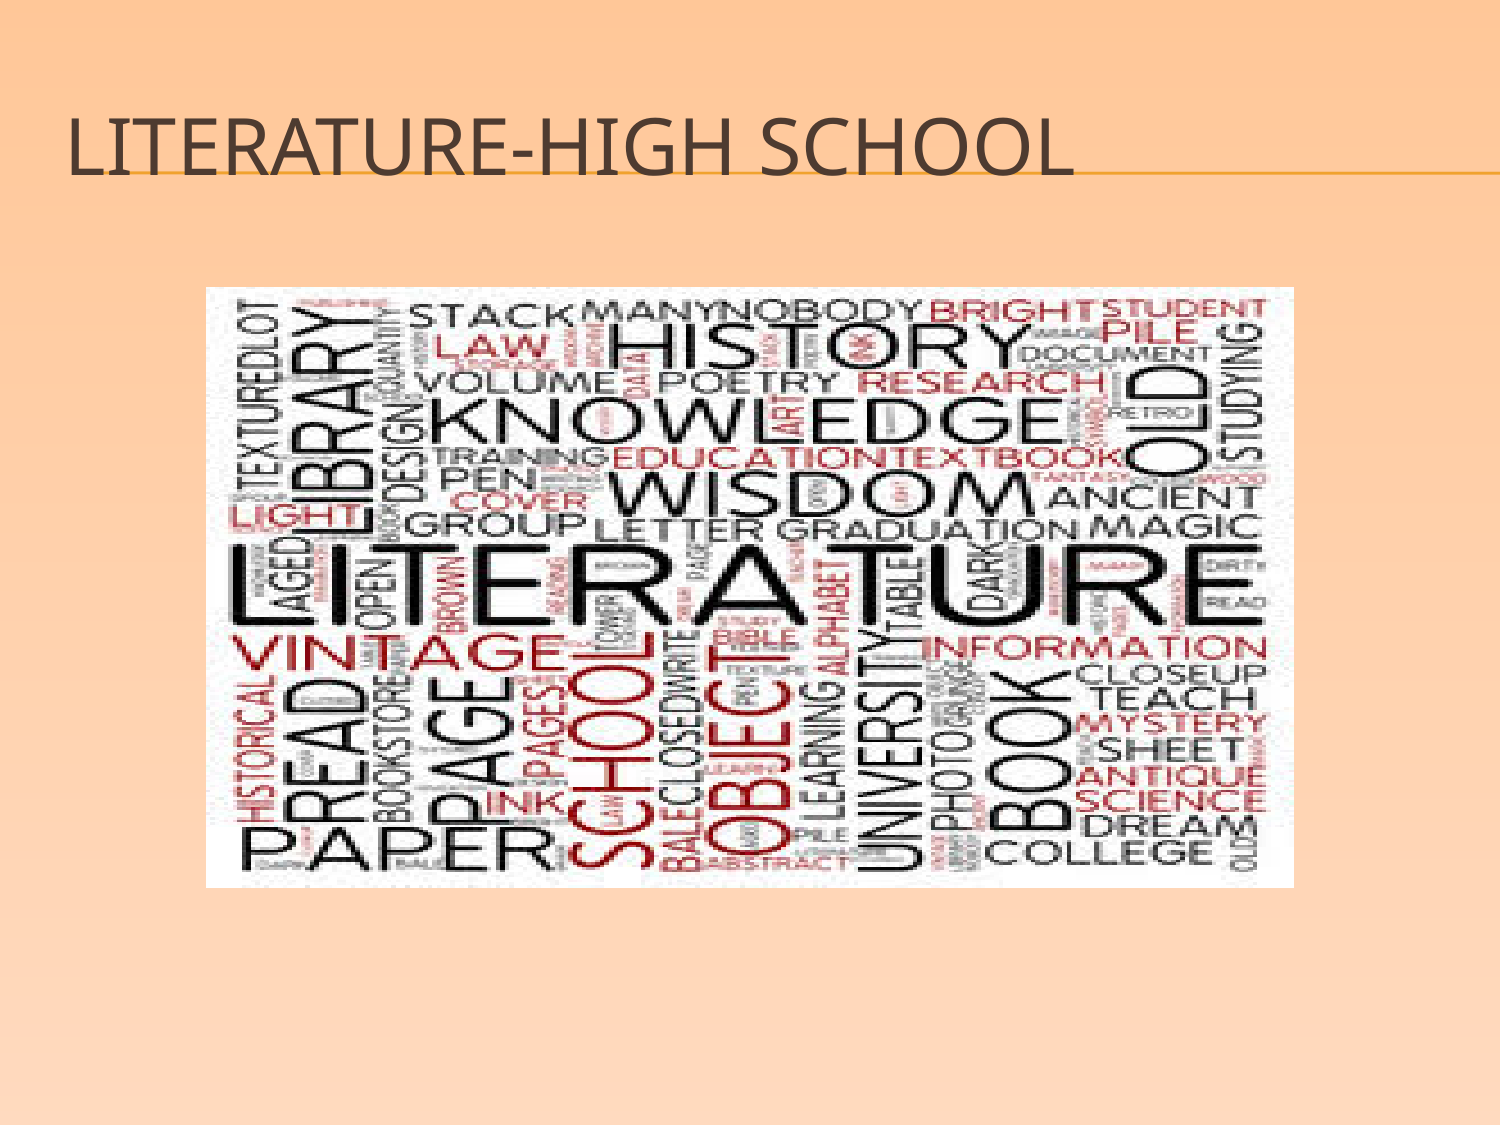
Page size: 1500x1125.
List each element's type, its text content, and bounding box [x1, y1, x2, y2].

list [205, 287, 1295, 888]
title LITERATURE-HIGH SCHOOL [50, 75, 1475, 213]
